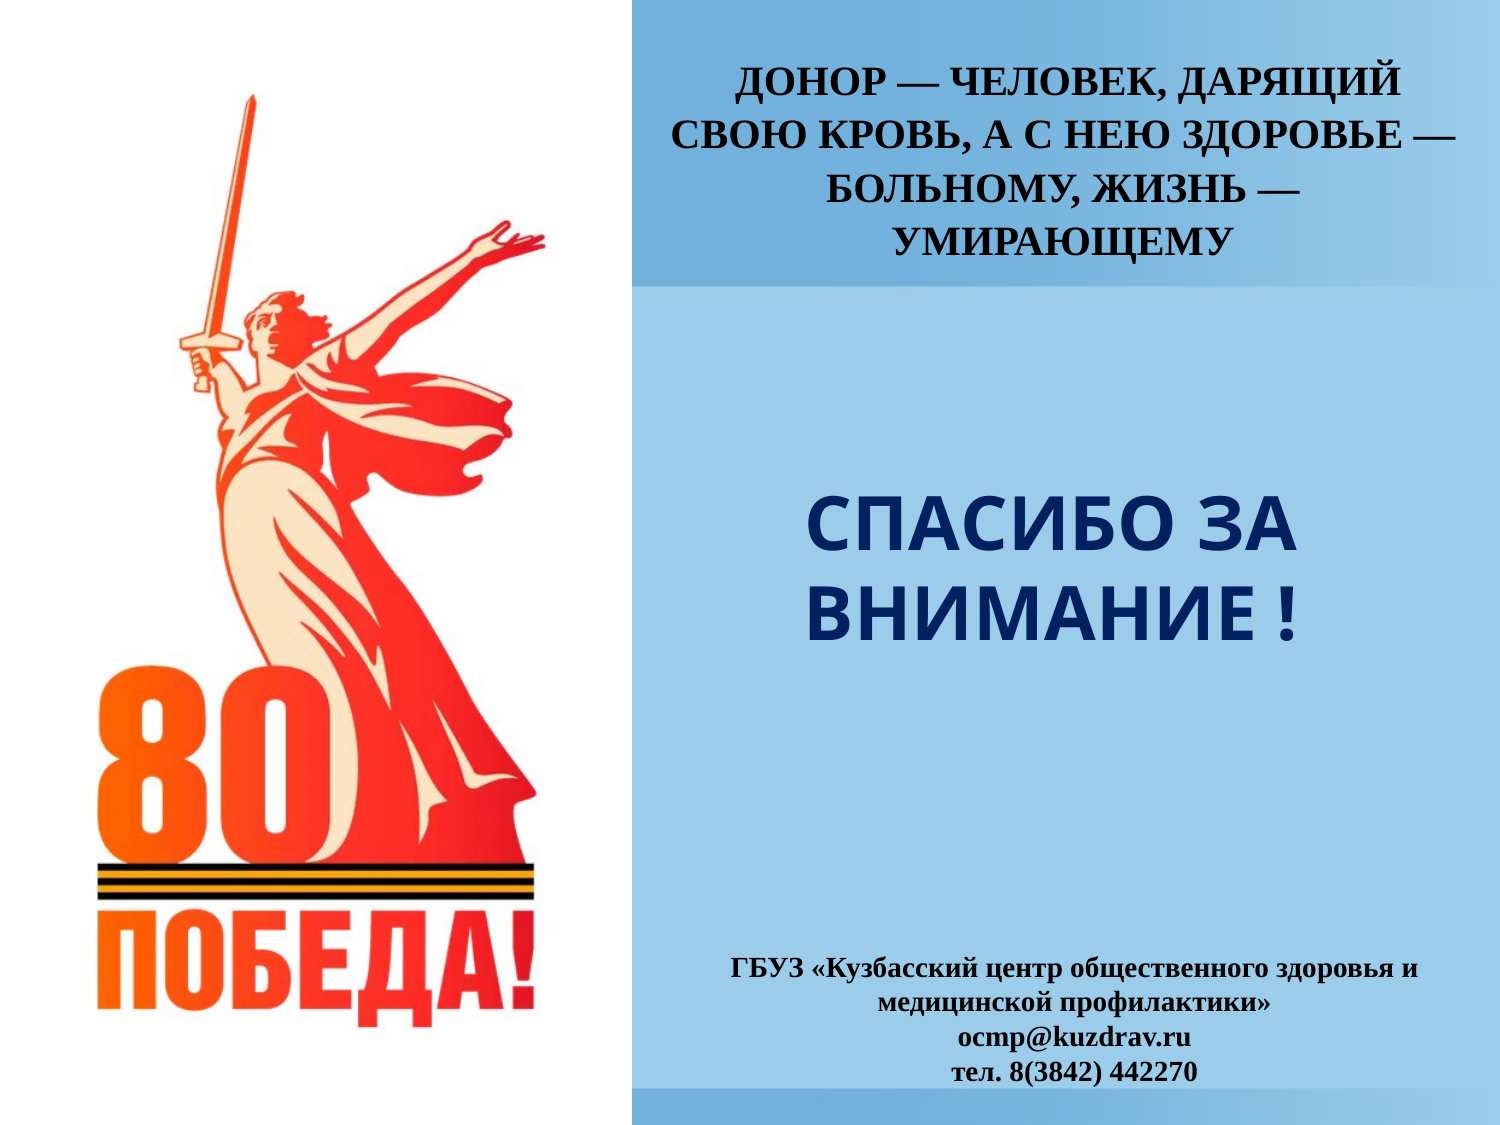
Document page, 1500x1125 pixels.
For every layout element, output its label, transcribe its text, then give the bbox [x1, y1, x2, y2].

text_box ДОНОР — ЧЕЛОВЕК, ДАРЯЩИЙ СВОЮ КРОВЬ, А С НЕЮ ЗДОРОВЬЕ — БОЛЬНОМУ, ЖИЗНЬ — УМИРАЮЩЕМУ [655, 42, 1471, 272]
picture [0, 0, 1500, 1125]
text_box Спасибо за внимание ! [690, 467, 1412, 663]
text_box ГБУЗ «Кузбасский центр общественного здоровья и медицинской профилактики» ocmp@kuzdrav.ru тел. 8(3842) 442270 [655, 940, 1495, 1096]
